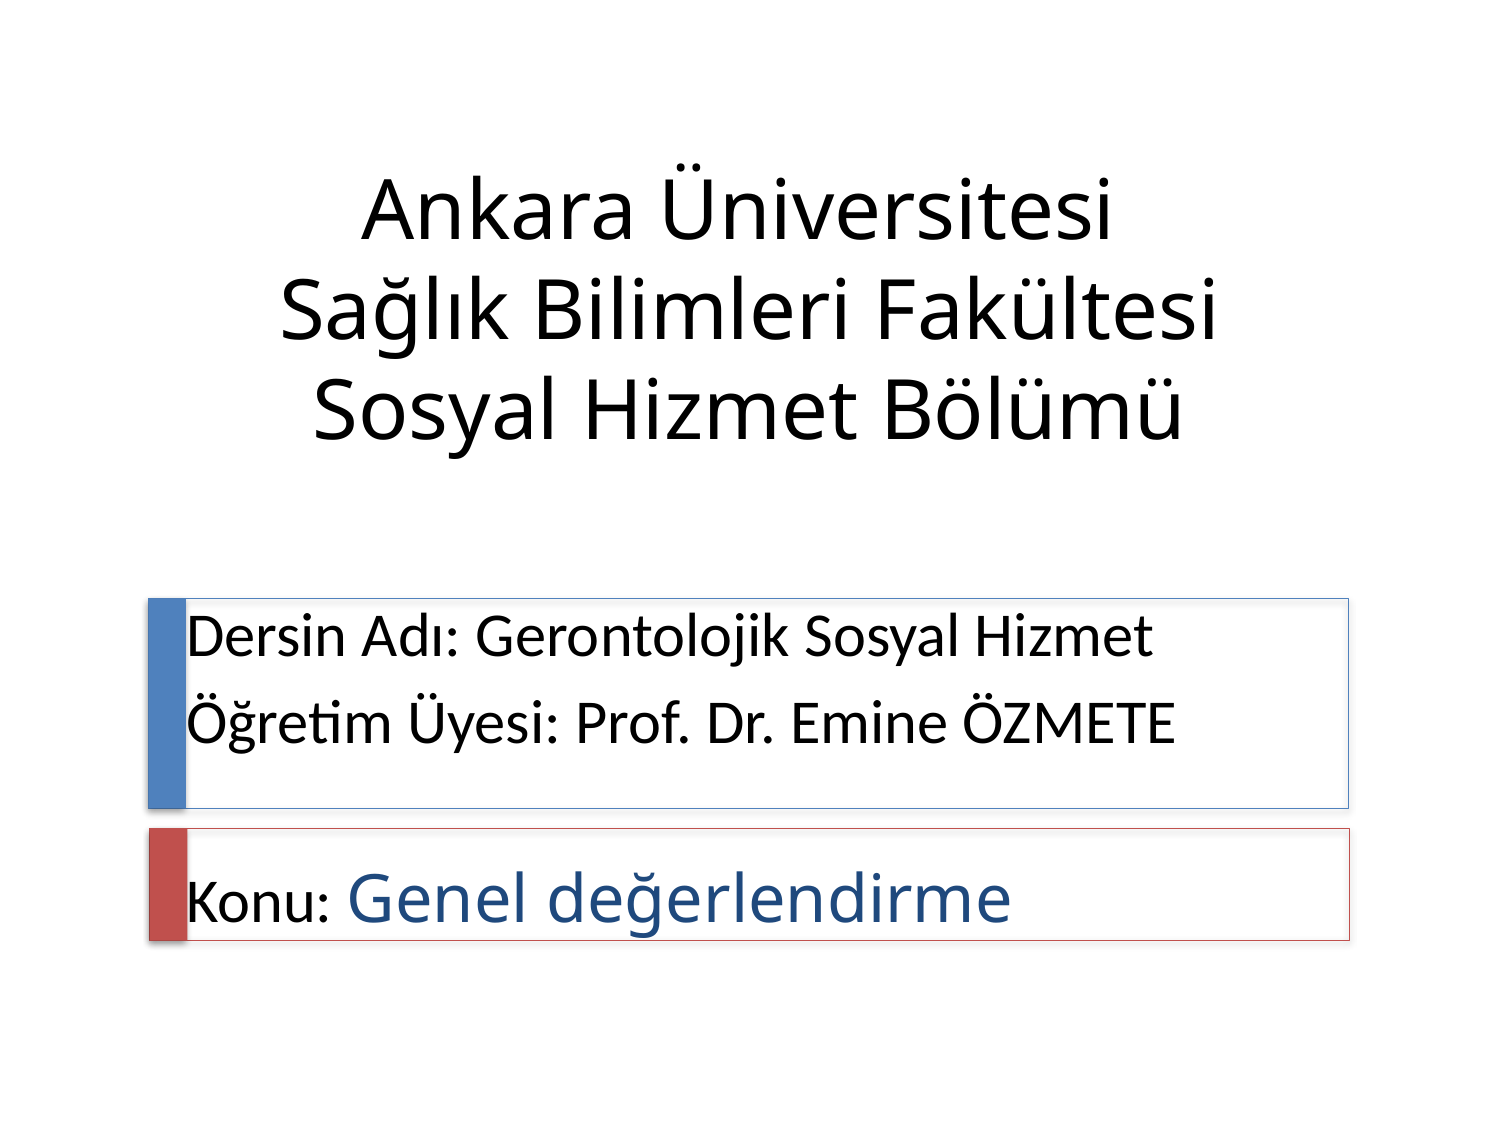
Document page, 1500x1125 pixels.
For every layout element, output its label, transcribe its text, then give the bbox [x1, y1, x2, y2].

title Ankara Üniversitesi Sağlık Bilimleri Fakültesi Sosyal Hizmet Bölümü [112, 149, 1388, 591]
subtitle Dersin Adı: Gerontolojik Sosyal Hizmet Öğretim Üyesi: Prof. Dr. Emine ÖZMETE Konu: Genel değerlendirme [171, 586, 1353, 941]
